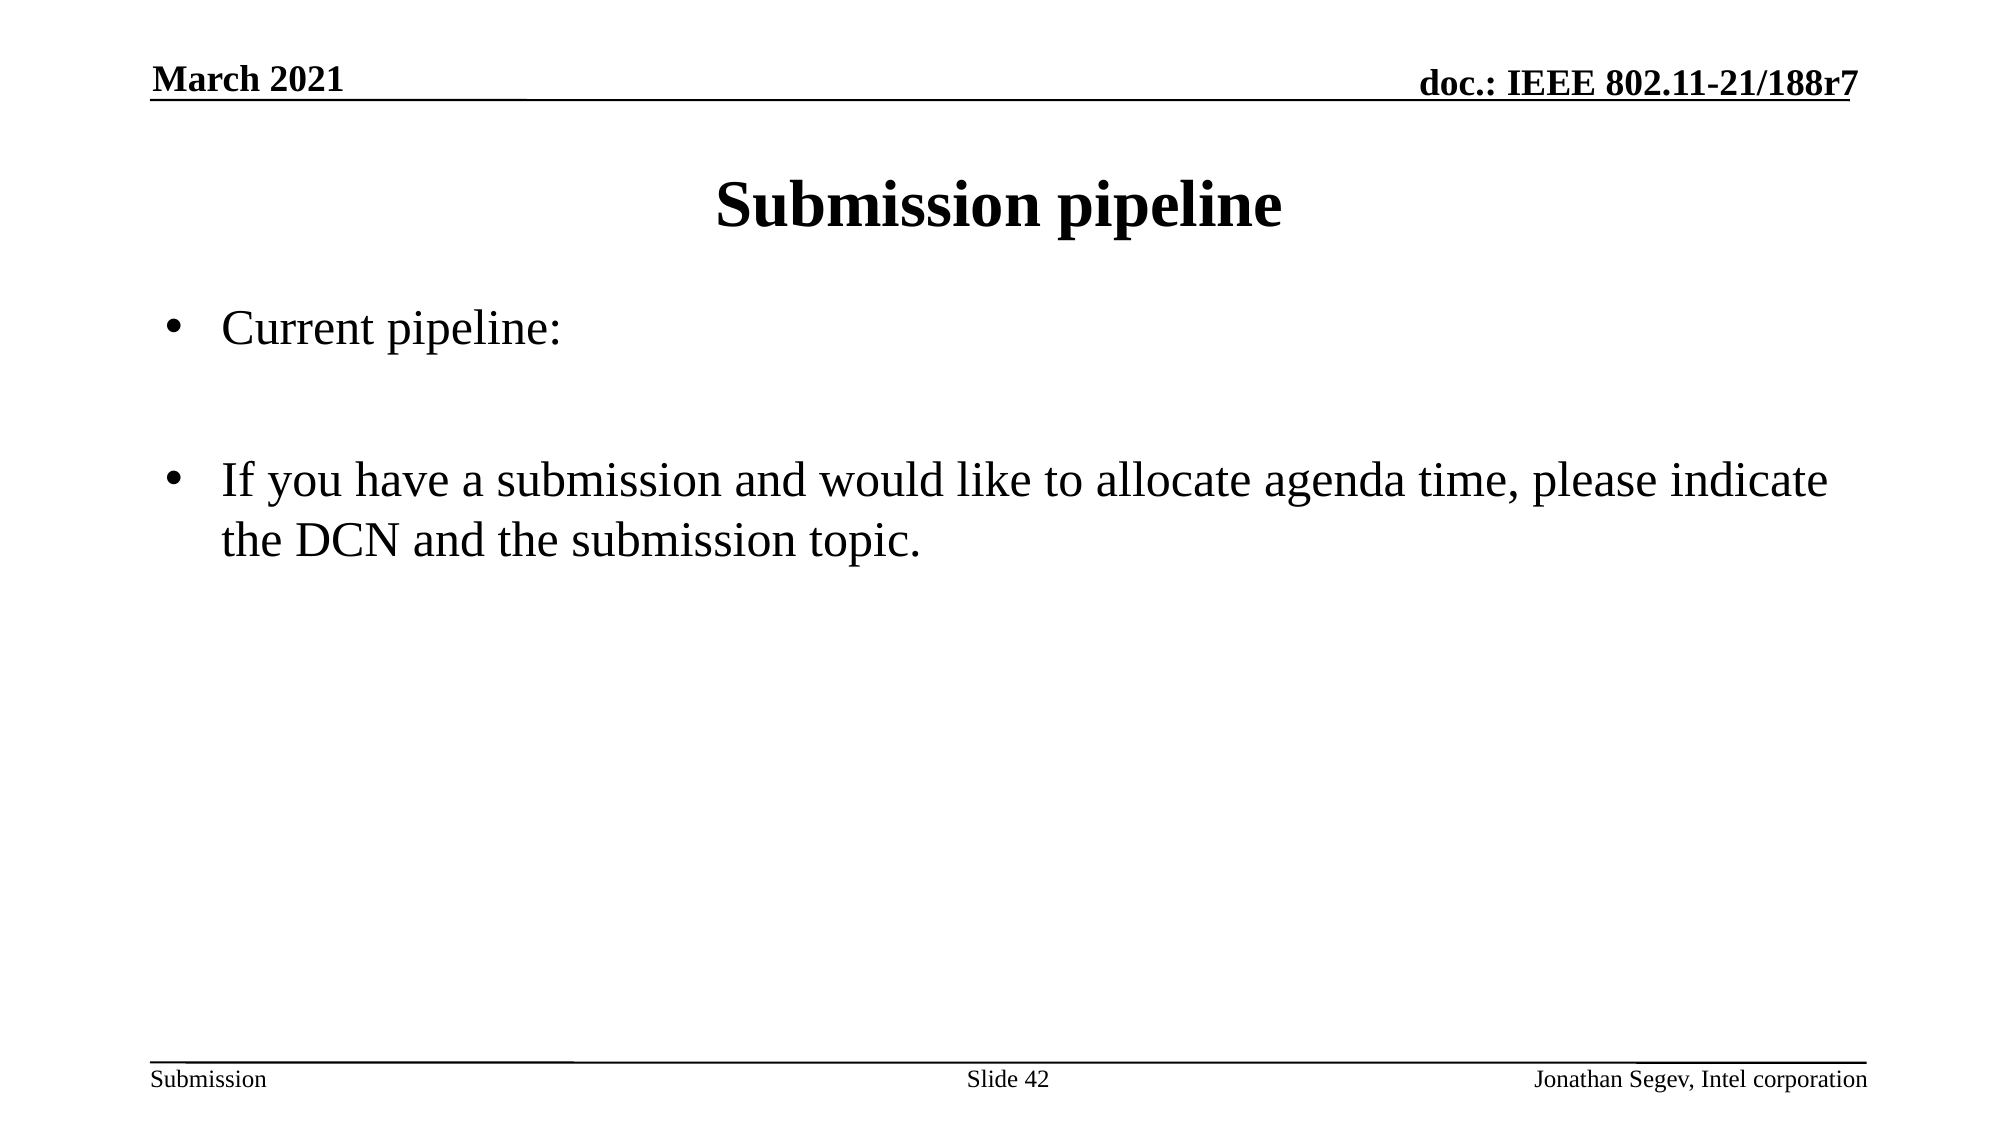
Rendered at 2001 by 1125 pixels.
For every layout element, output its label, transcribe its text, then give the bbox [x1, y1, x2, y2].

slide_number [152, 54, 563, 100]
slide_number Slide 42 [950, 1061, 1067, 1123]
title Submission pipeline [149, 112, 1850, 286]
footer Jonathan Segev, Intel corporation [1171, 1061, 1869, 1093]
list Current pipeline: If you have a submission and would like to allocate agenda time, please indicate the DCN and the submission topic. [149, 286, 1850, 1000]
